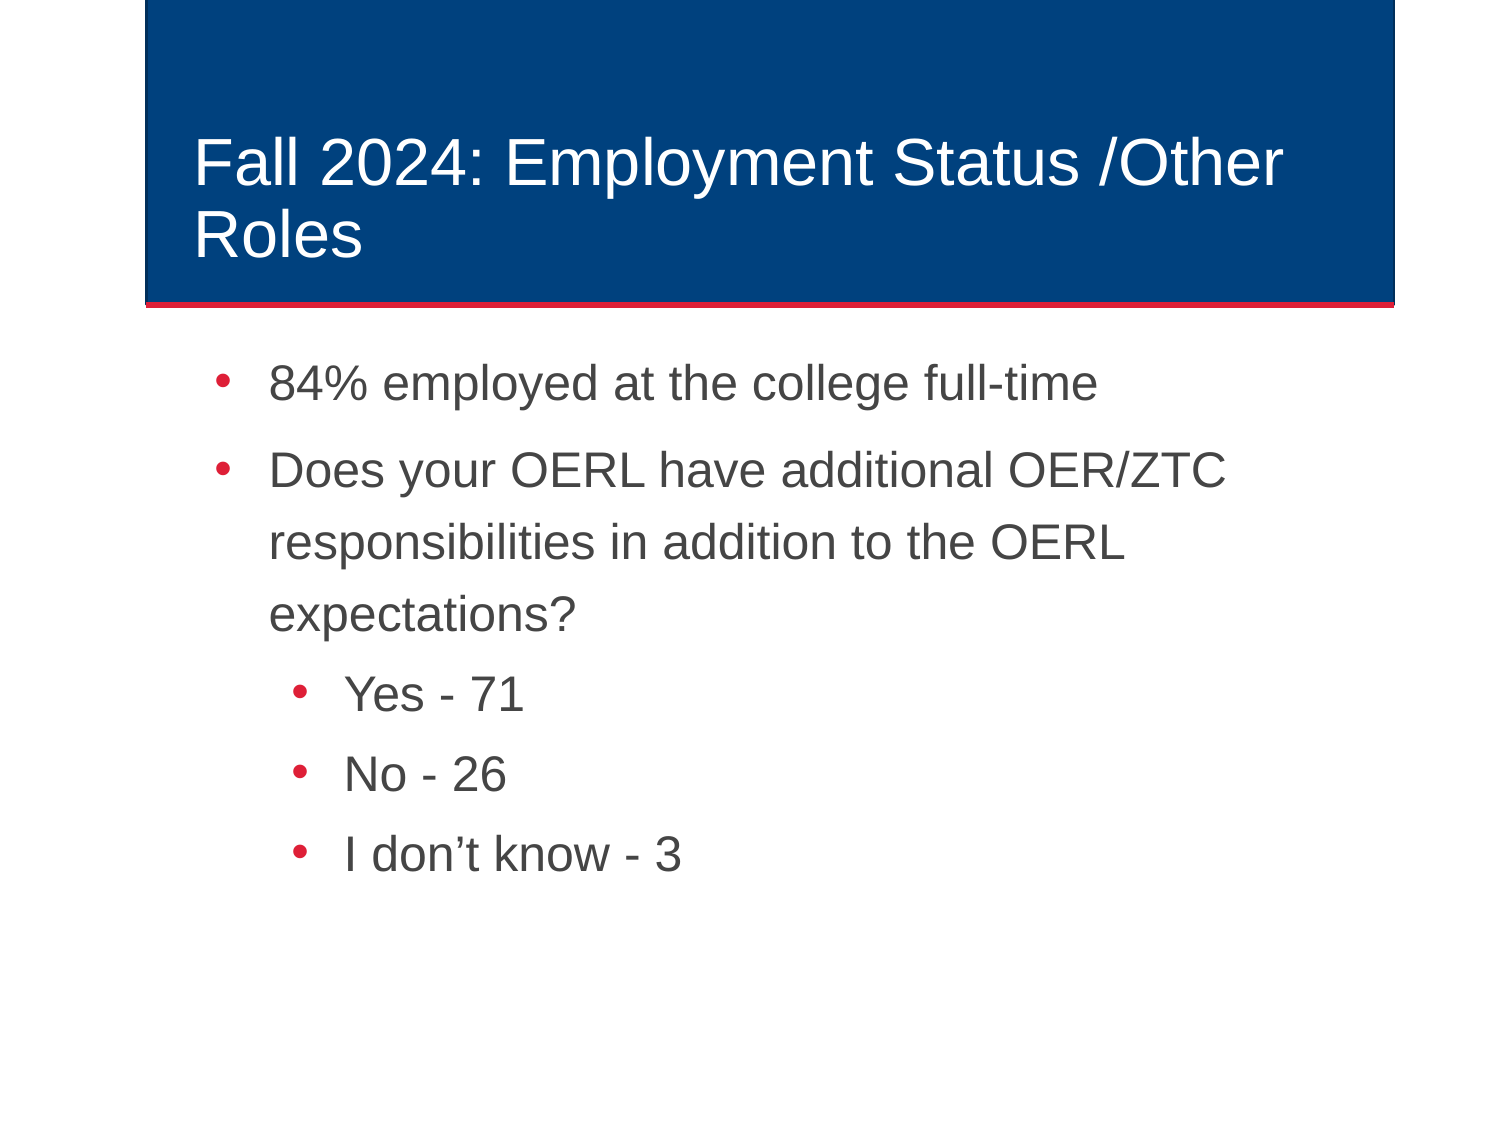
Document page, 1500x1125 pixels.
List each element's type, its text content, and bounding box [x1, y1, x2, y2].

list 84% employed at the college full-time Does your OERL have additional OER/ZTC responsibilities in addition to the OERL expectations? Yes - 71 No - 26 I don’t know - 3 [178, 330, 1361, 994]
title Fall 2024: Employment Status /Other Roles [178, 132, 1361, 280]
